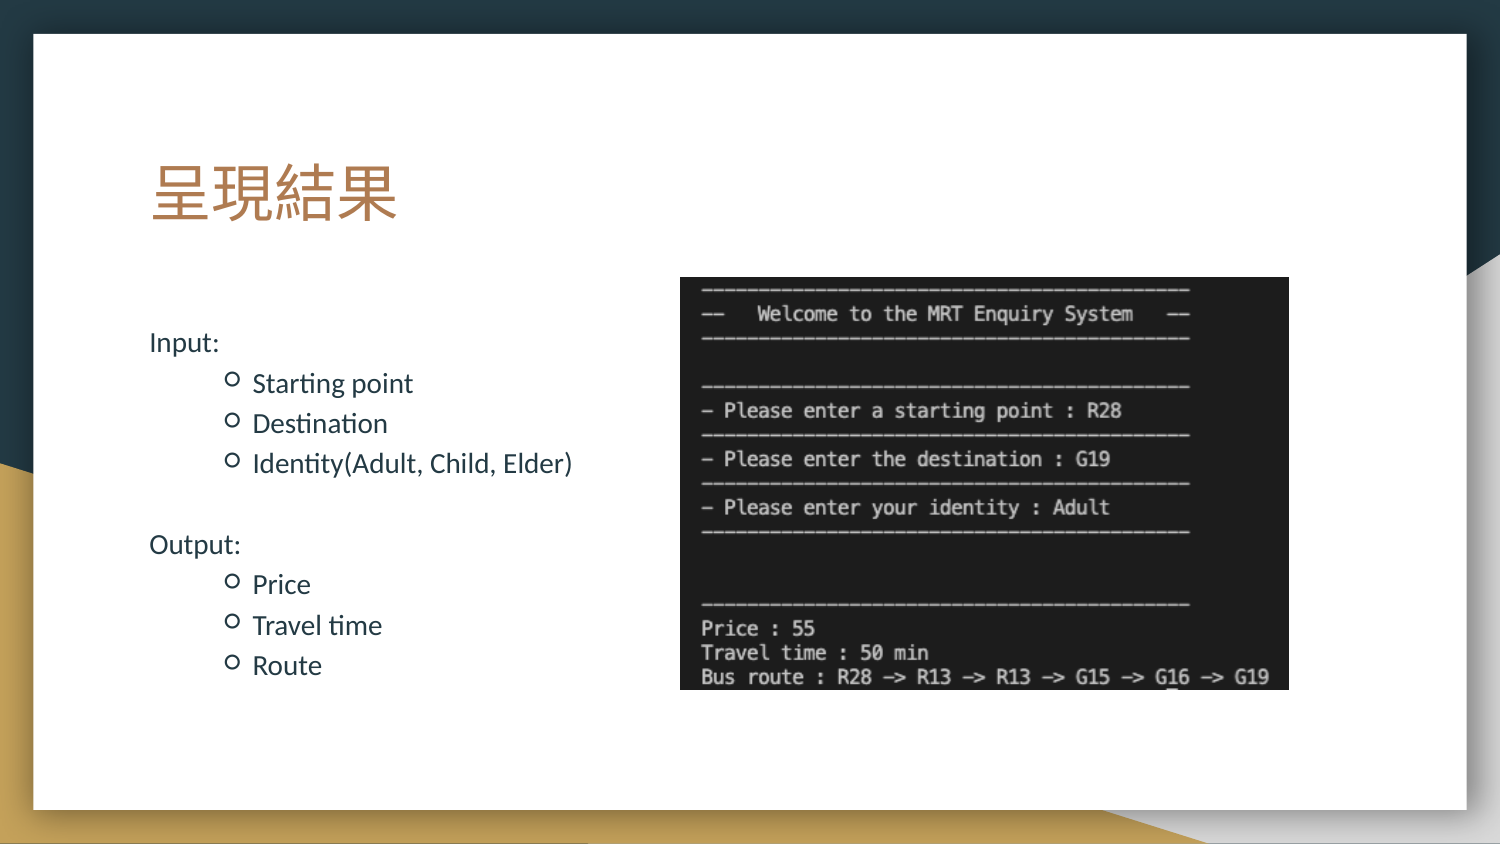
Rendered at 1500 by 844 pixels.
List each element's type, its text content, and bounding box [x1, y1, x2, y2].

picture [679, 277, 1289, 691]
title 呈現結果 [134, 138, 572, 245]
list Input: Starting point Destination Identity(Adult, Child, Elder) Output: Price Travel time Route [134, 303, 630, 706]
